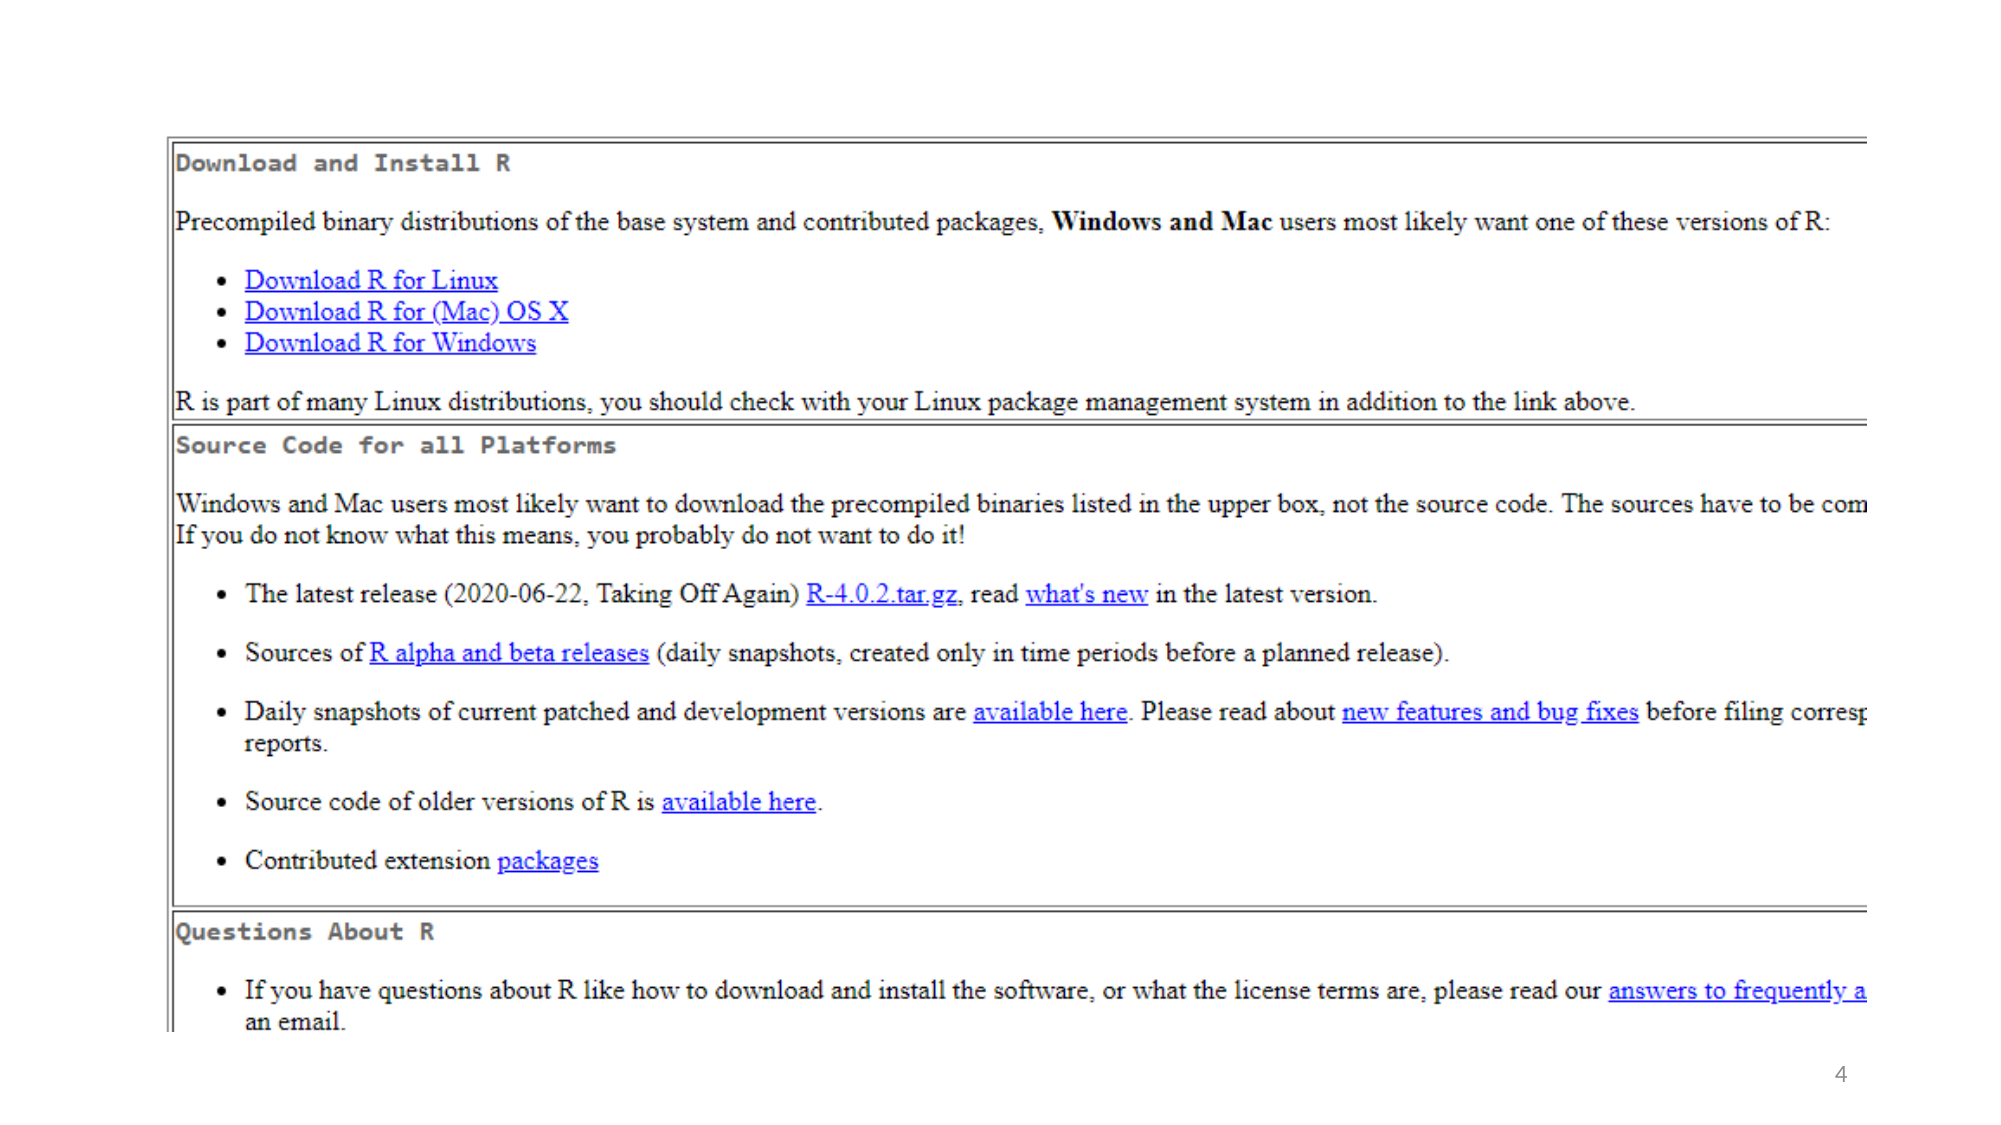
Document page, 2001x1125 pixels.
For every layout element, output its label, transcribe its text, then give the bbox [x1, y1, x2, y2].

picture [131, 130, 1867, 1033]
slide_number 4 [1412, 1042, 1863, 1103]
